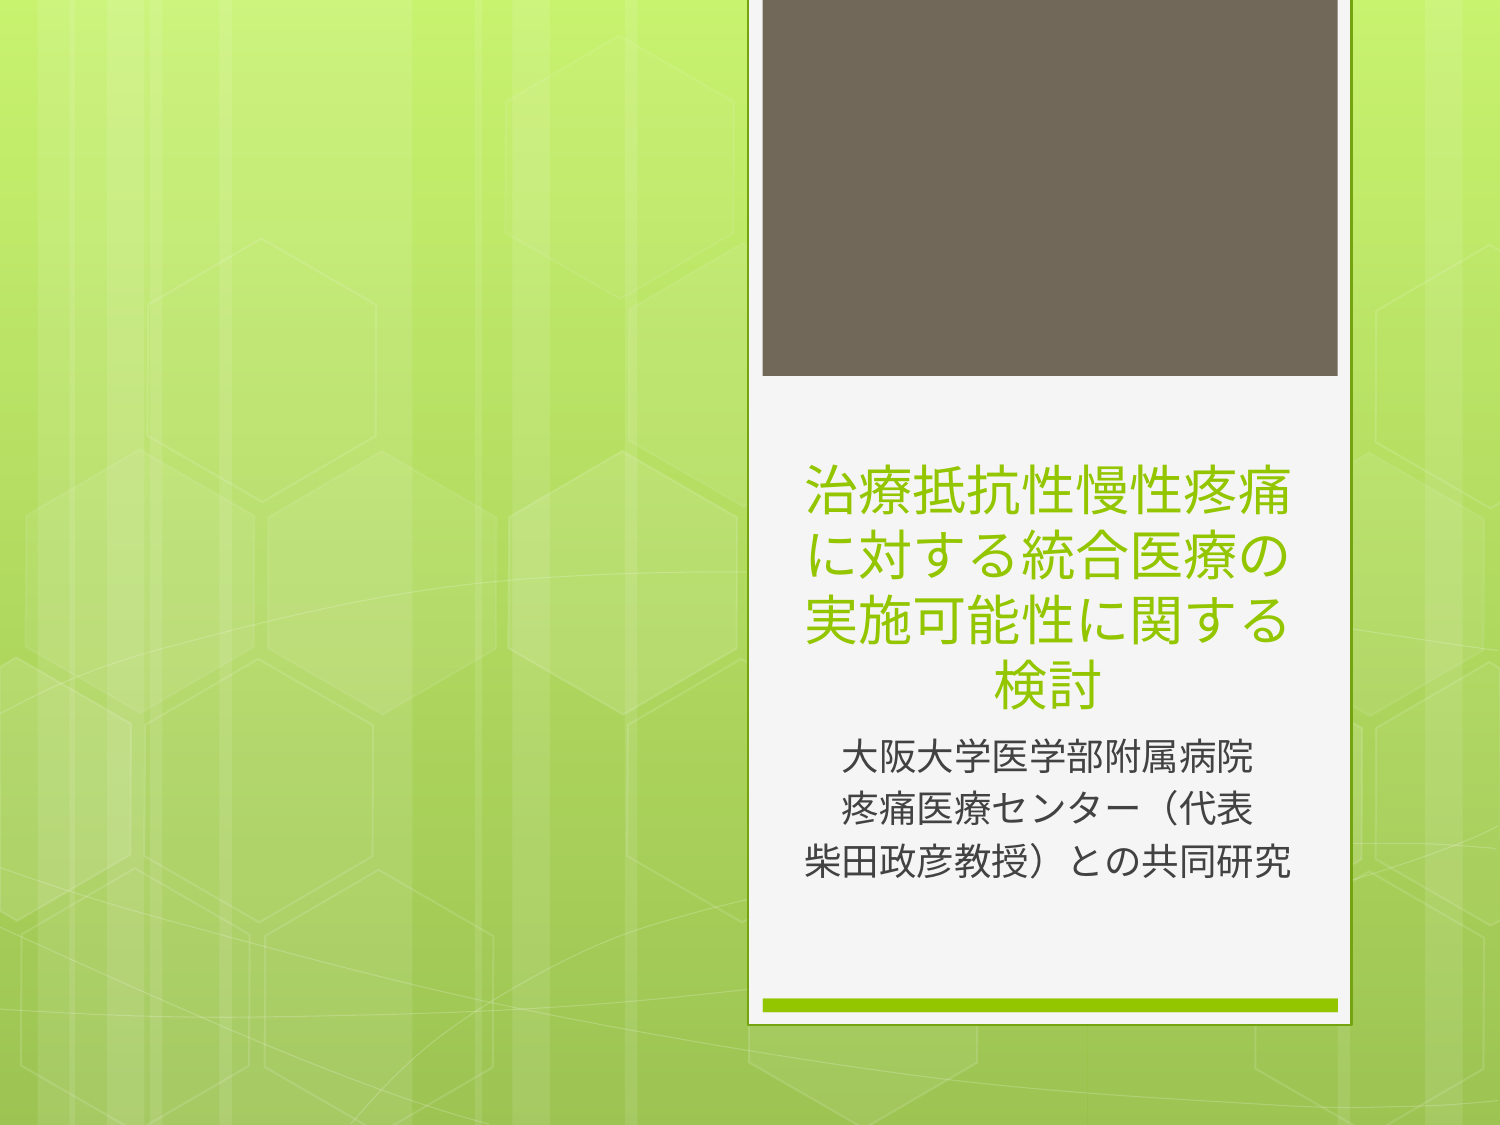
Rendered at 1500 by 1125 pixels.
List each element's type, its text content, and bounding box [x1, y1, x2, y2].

title 治療抵抗性慢性疼痛に対する統合医療の実施可能性に関する検討 [776, 444, 1320, 724]
subtitle 大阪大学医学部附属病院 疼痛医療センター（代表 柴田政彦教授）との共同研究 [776, 725, 1320, 933]
